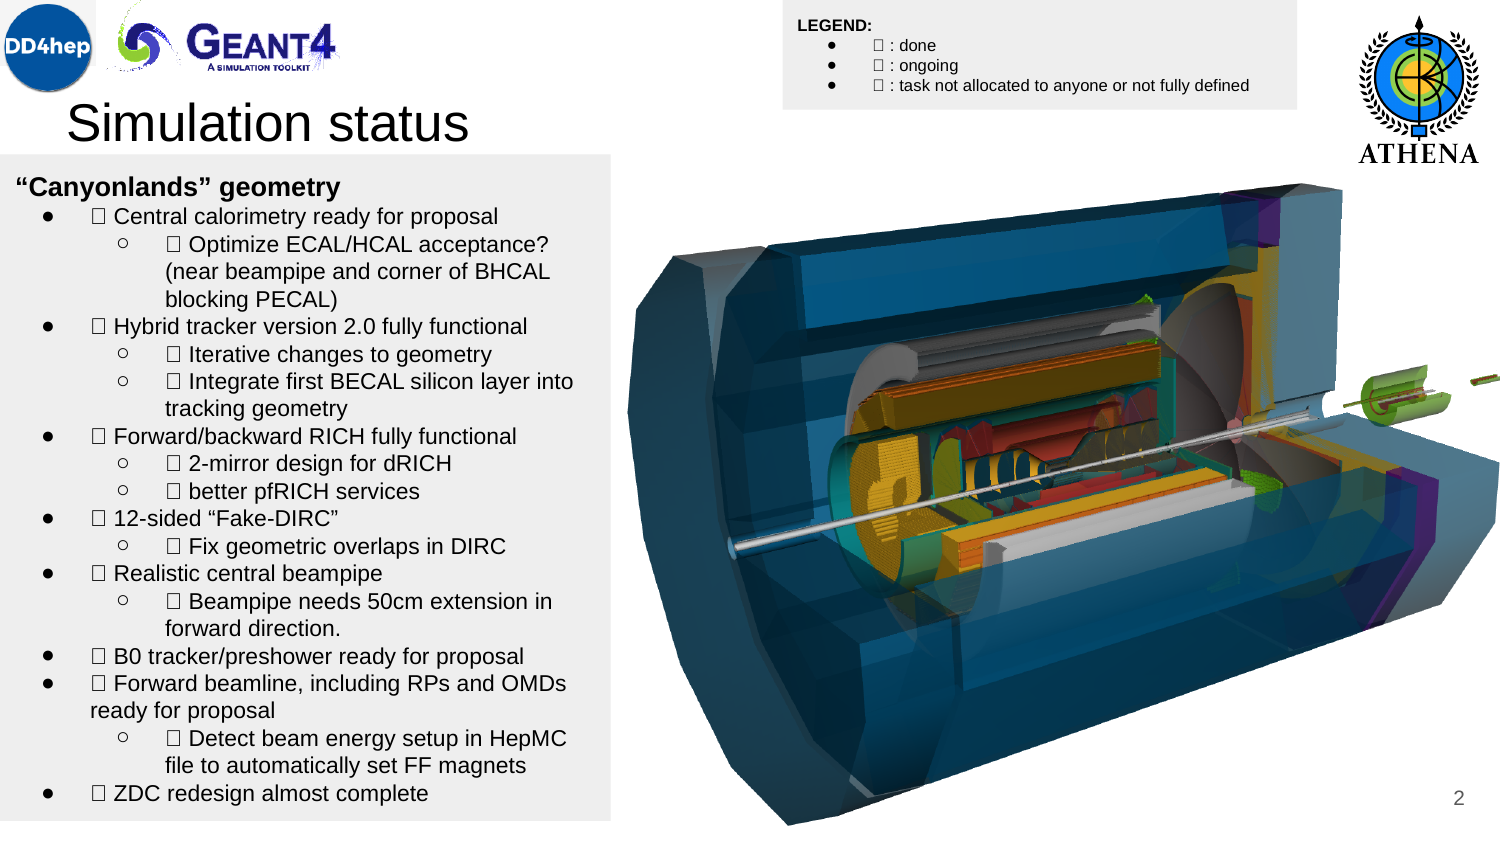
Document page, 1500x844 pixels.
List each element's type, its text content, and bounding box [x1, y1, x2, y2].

picture [106, 0, 358, 82]
picture [0, 0, 96, 95]
picture [625, 14, 1500, 830]
text_box “Canyonlands” geometry ✅ Central calorimetry ready for proposal ❌ Optimize ECAL/HCAL acceptance? (near beampipe and corner of BHCAL blocking PECAL) ✅ Hybrid tracker version 2.0 fully functional 🚧 Iterative changes to geometry ❌ Integrate first BECAL silicon layer into tracking geometry ✅ Forward/backward RICH fully functional 🚧 2-mirror design for dRICH 🚧 better pfRICH services ✅ 12-sided “Fake-DIRC” ❌ Fix geometric overlaps in DIRC ✅ Realistic central beampipe ❌ Beampipe needs 50cm extension in forward direction. ✅ B0 tracker/preshower ready for proposal ✅ Forward beamline, including RPs and OMDs ready for proposal 🚧 Detect beam energy setup in HepMC file to automatically set FF magnets 🚧 ZDC redesign almost complete [0, 154, 611, 821]
text_box LEGEND: ✅ : done 🚧 : ongoing ❌ : task not allocated to anyone or not fully defined [782, 0, 1298, 110]
title Simulation status [51, 72, 1449, 167]
